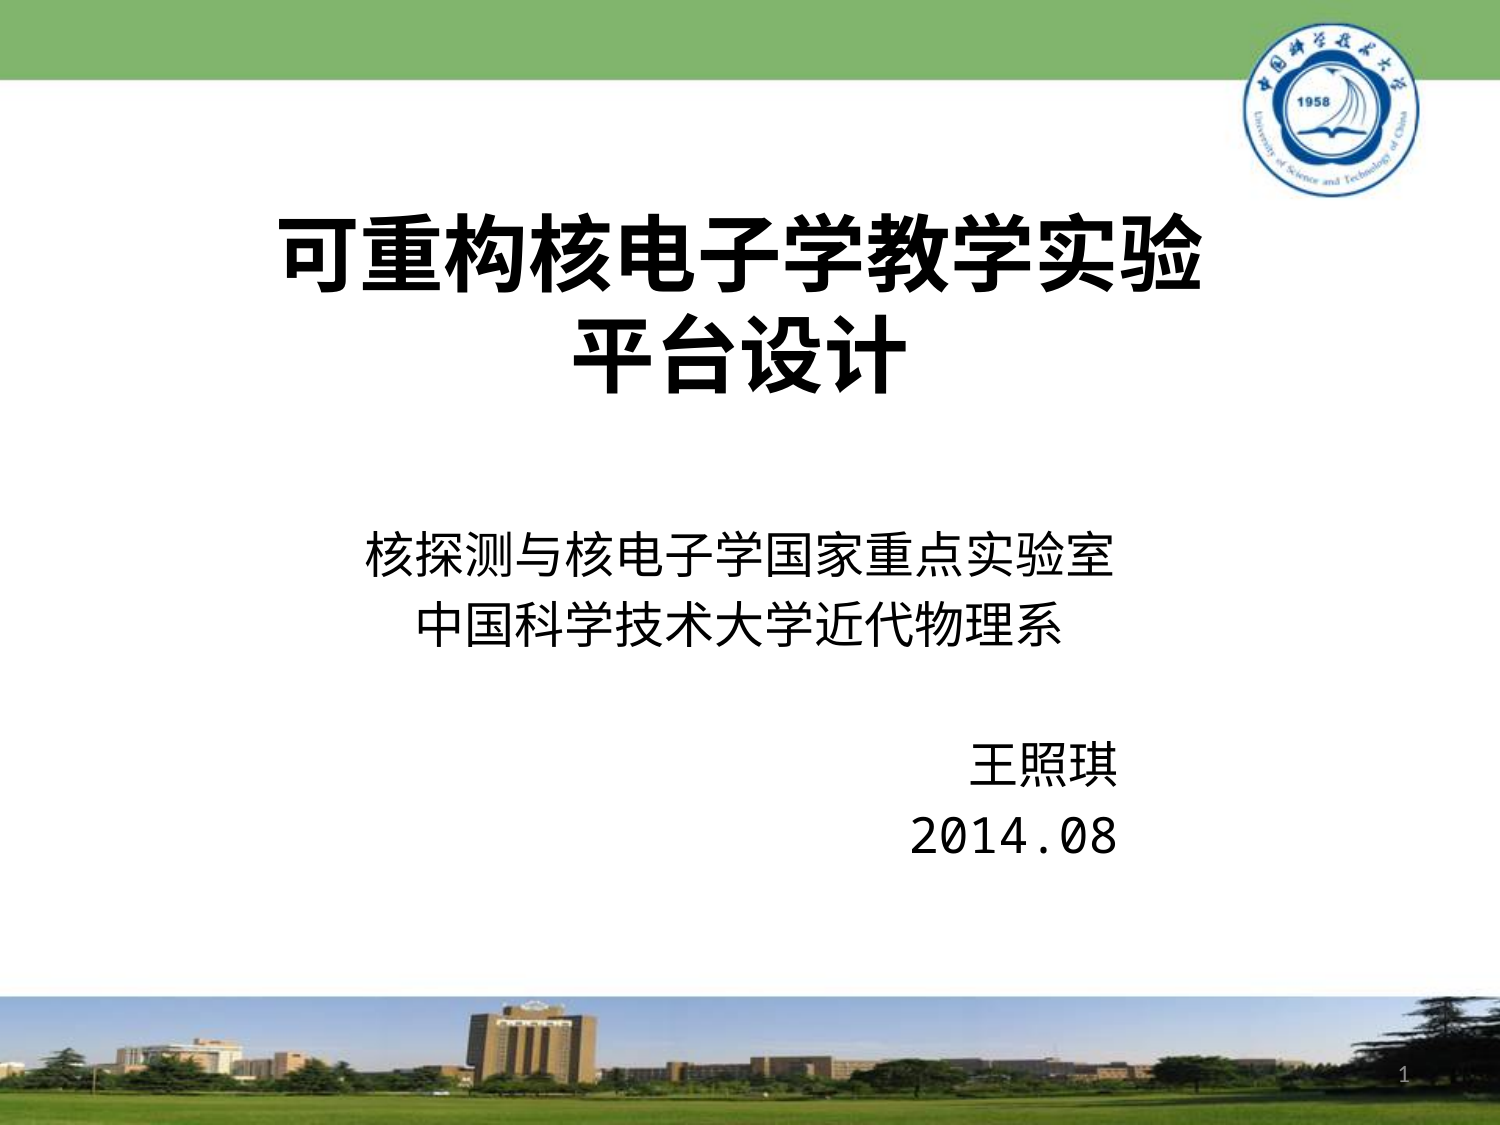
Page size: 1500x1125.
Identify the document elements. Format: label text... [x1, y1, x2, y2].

title 可重构核电子学教学实验平台设计 [229, 211, 1250, 393]
slide_number 1 [1074, 1042, 1425, 1103]
picture [0, 0, 1500, 1125]
subtitle 核探测与核电子学国家重点实验室 中国科学技术大学近代物理系 王照琪 2014.08 [346, 515, 1134, 863]
